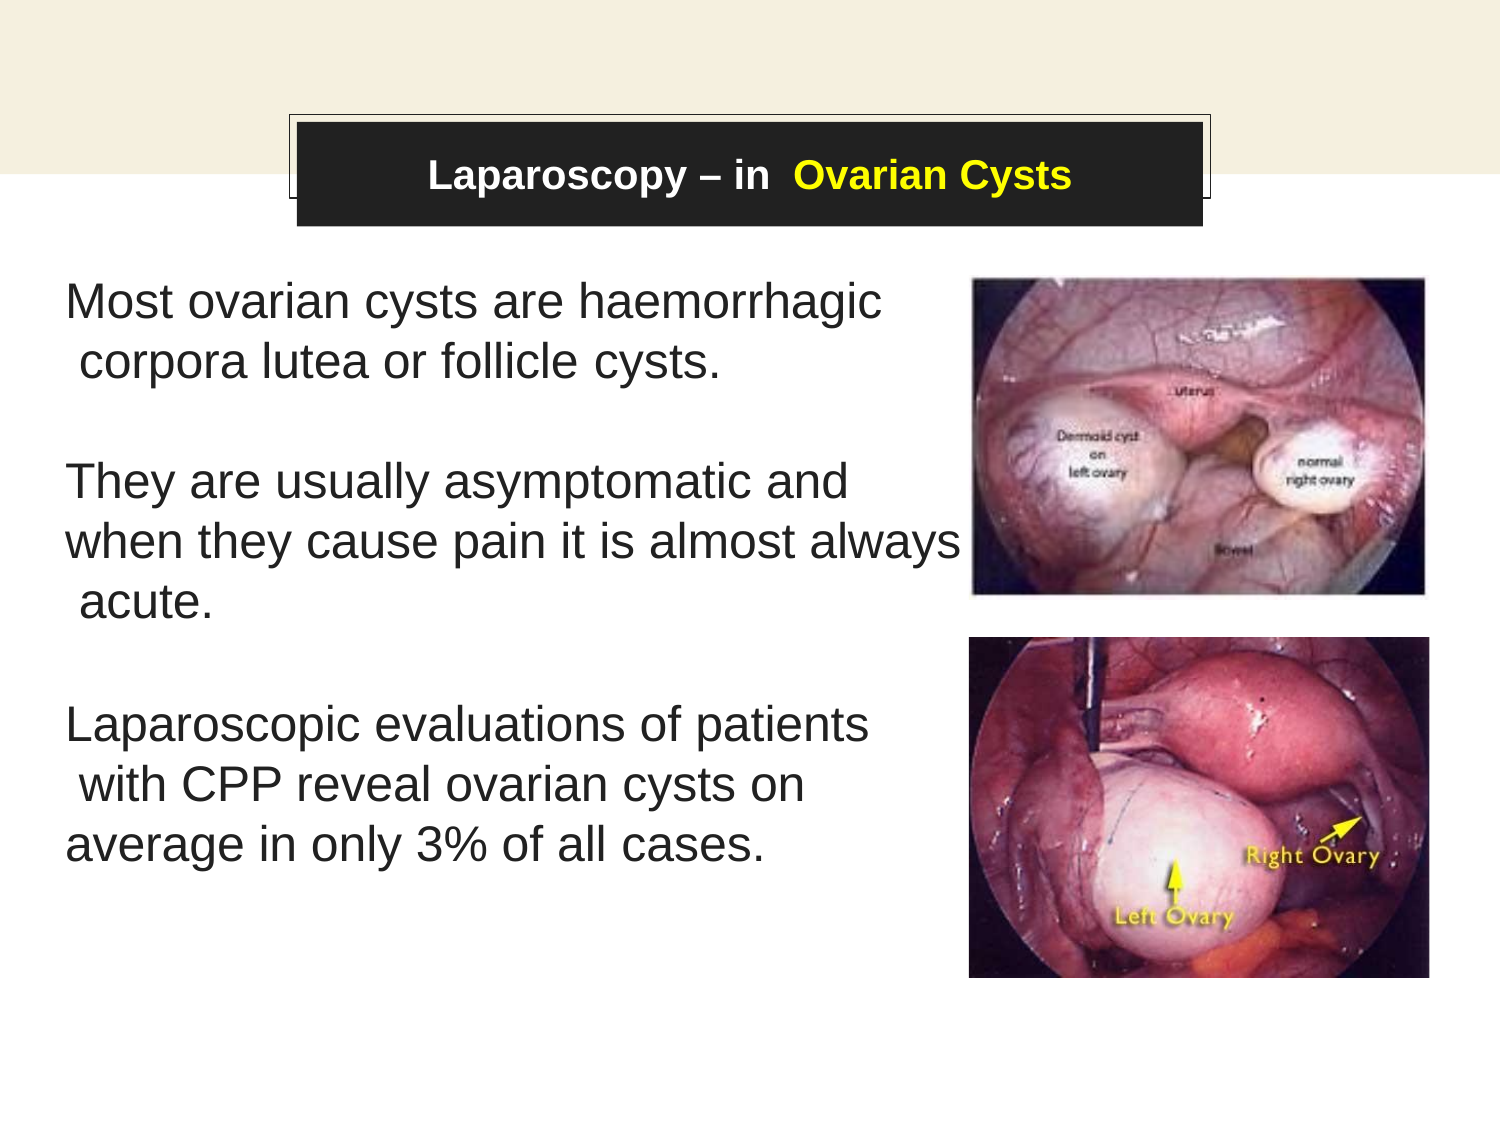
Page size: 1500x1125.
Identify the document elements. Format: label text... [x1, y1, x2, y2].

text_box Laparoscopy – in Ovarian Cysts [289, 114, 1211, 199]
text_box [968, 637, 1430, 978]
title Most ovarian cysts are haemorrhagic corpora lutea or follicle cysts. [62, 266, 887, 446]
text_box [968, 275, 1430, 600]
text_box They are usually asymptomatic and when they cause pain it is almost always acute. Laparoscopic evaluations of patients with CPP reveal ovarian cysts on average in only 3% of all cases. [62, 446, 968, 871]
